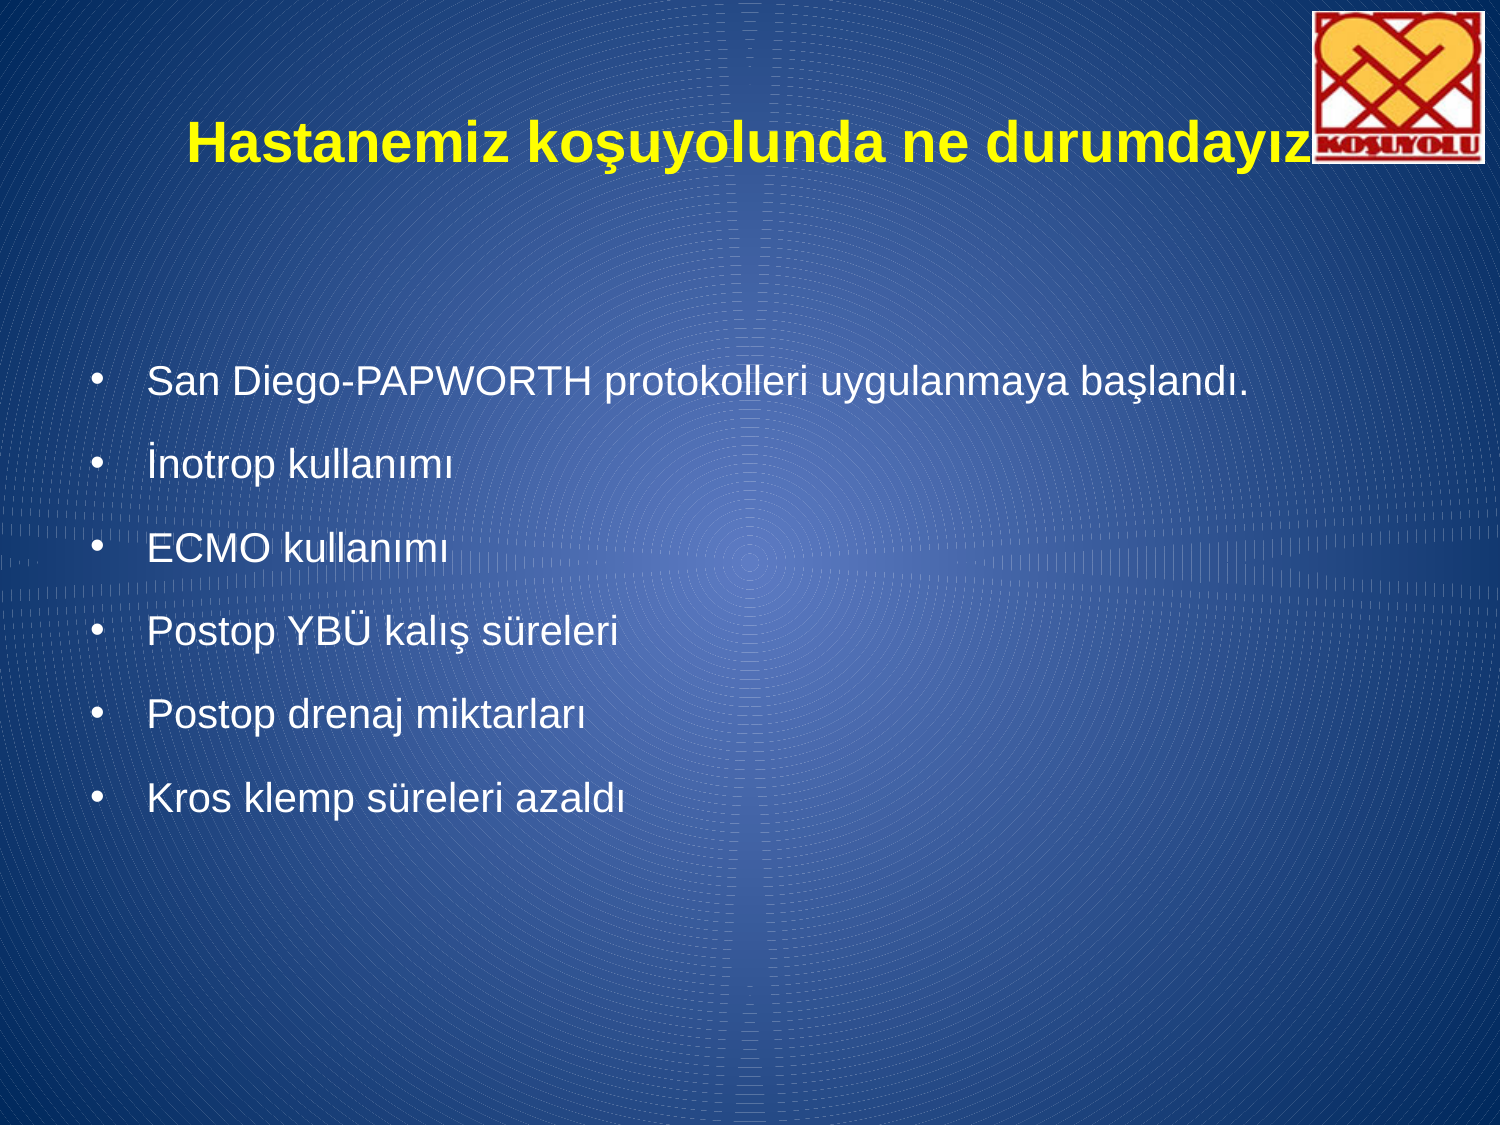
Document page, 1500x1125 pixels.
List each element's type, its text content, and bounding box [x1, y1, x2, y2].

picture [1312, 11, 1485, 164]
title Hastanemiz koşuyolunda ne durumdayız [75, 45, 1425, 233]
list San Diego-PAPWORTH protokolleri uygulanmaya başlandı. İnotrop kullanımı ECMO kullanımı Postop YBÜ kalış süreleri Postop drenaj miktarları Kros klemp süreleri azaldı [75, 262, 1425, 1005]
